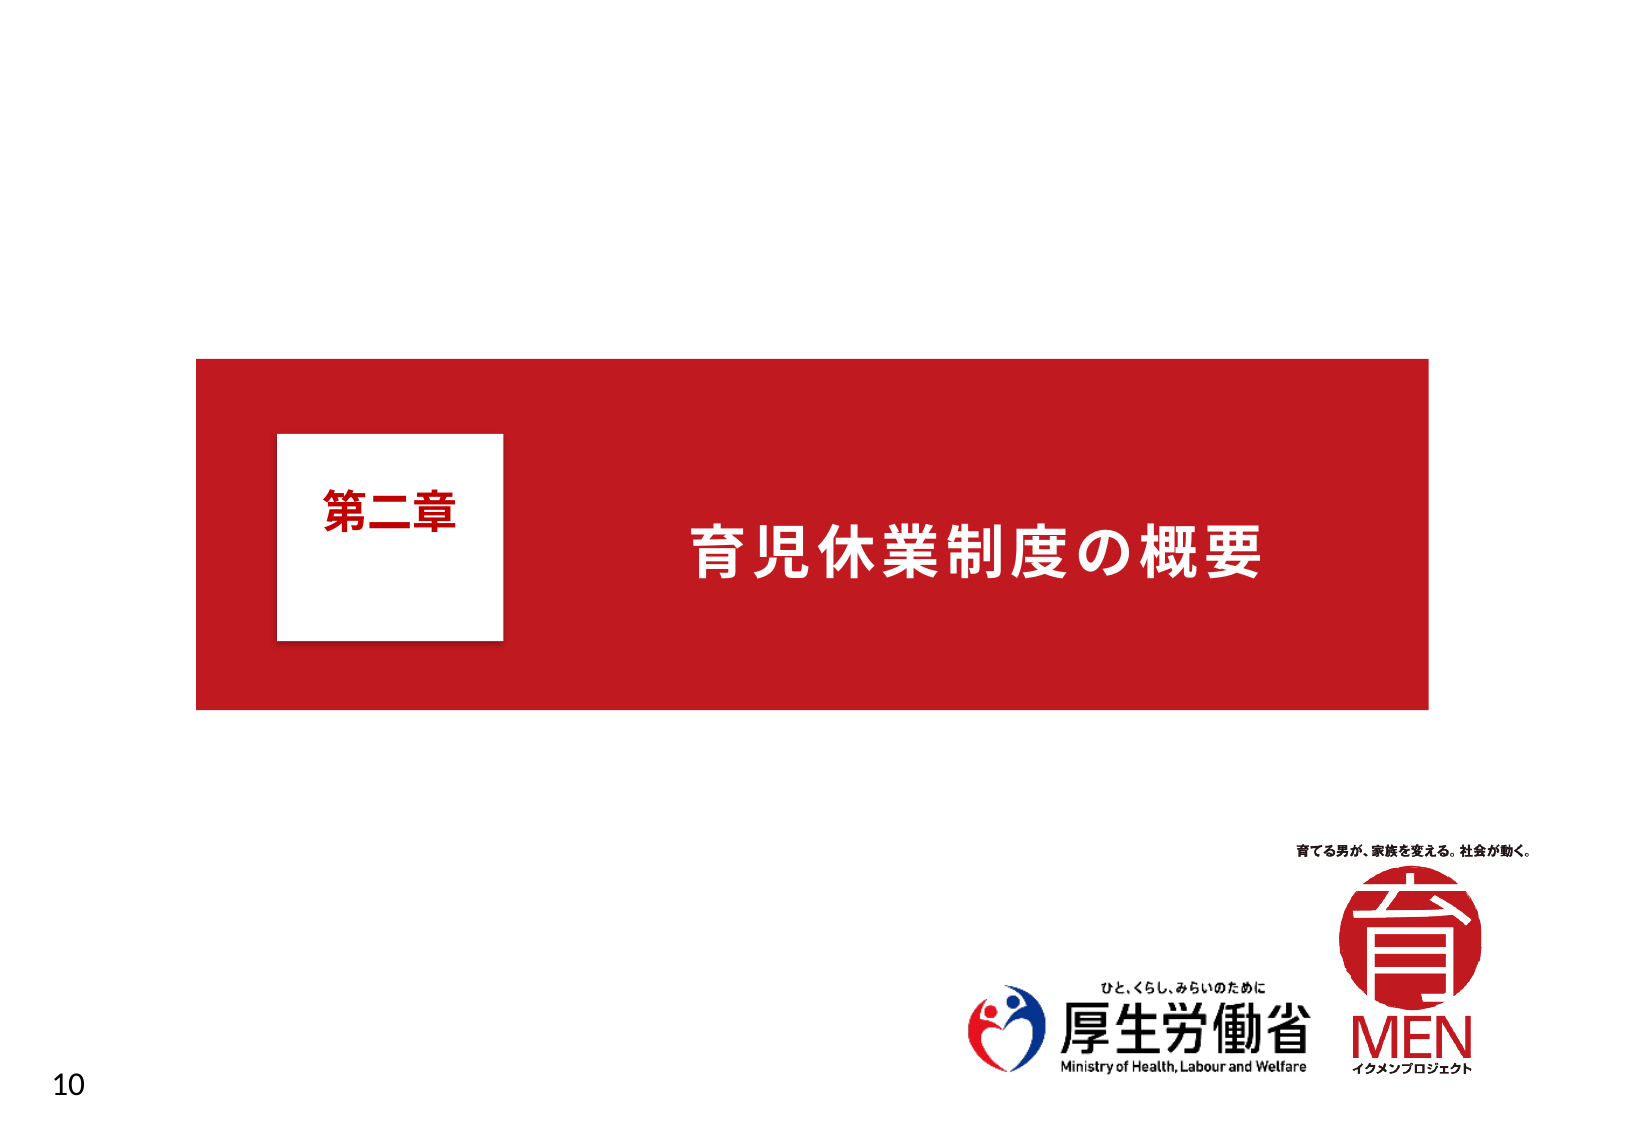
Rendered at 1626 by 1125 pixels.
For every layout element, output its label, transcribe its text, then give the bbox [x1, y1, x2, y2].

text_box 9 [36, 1054, 127, 1125]
picture [945, 844, 1529, 1092]
text_box 育児休業制度の概要 [550, 433, 1337, 642]
text_box [276, 433, 504, 642]
text_box 第二章 [288, 476, 493, 600]
